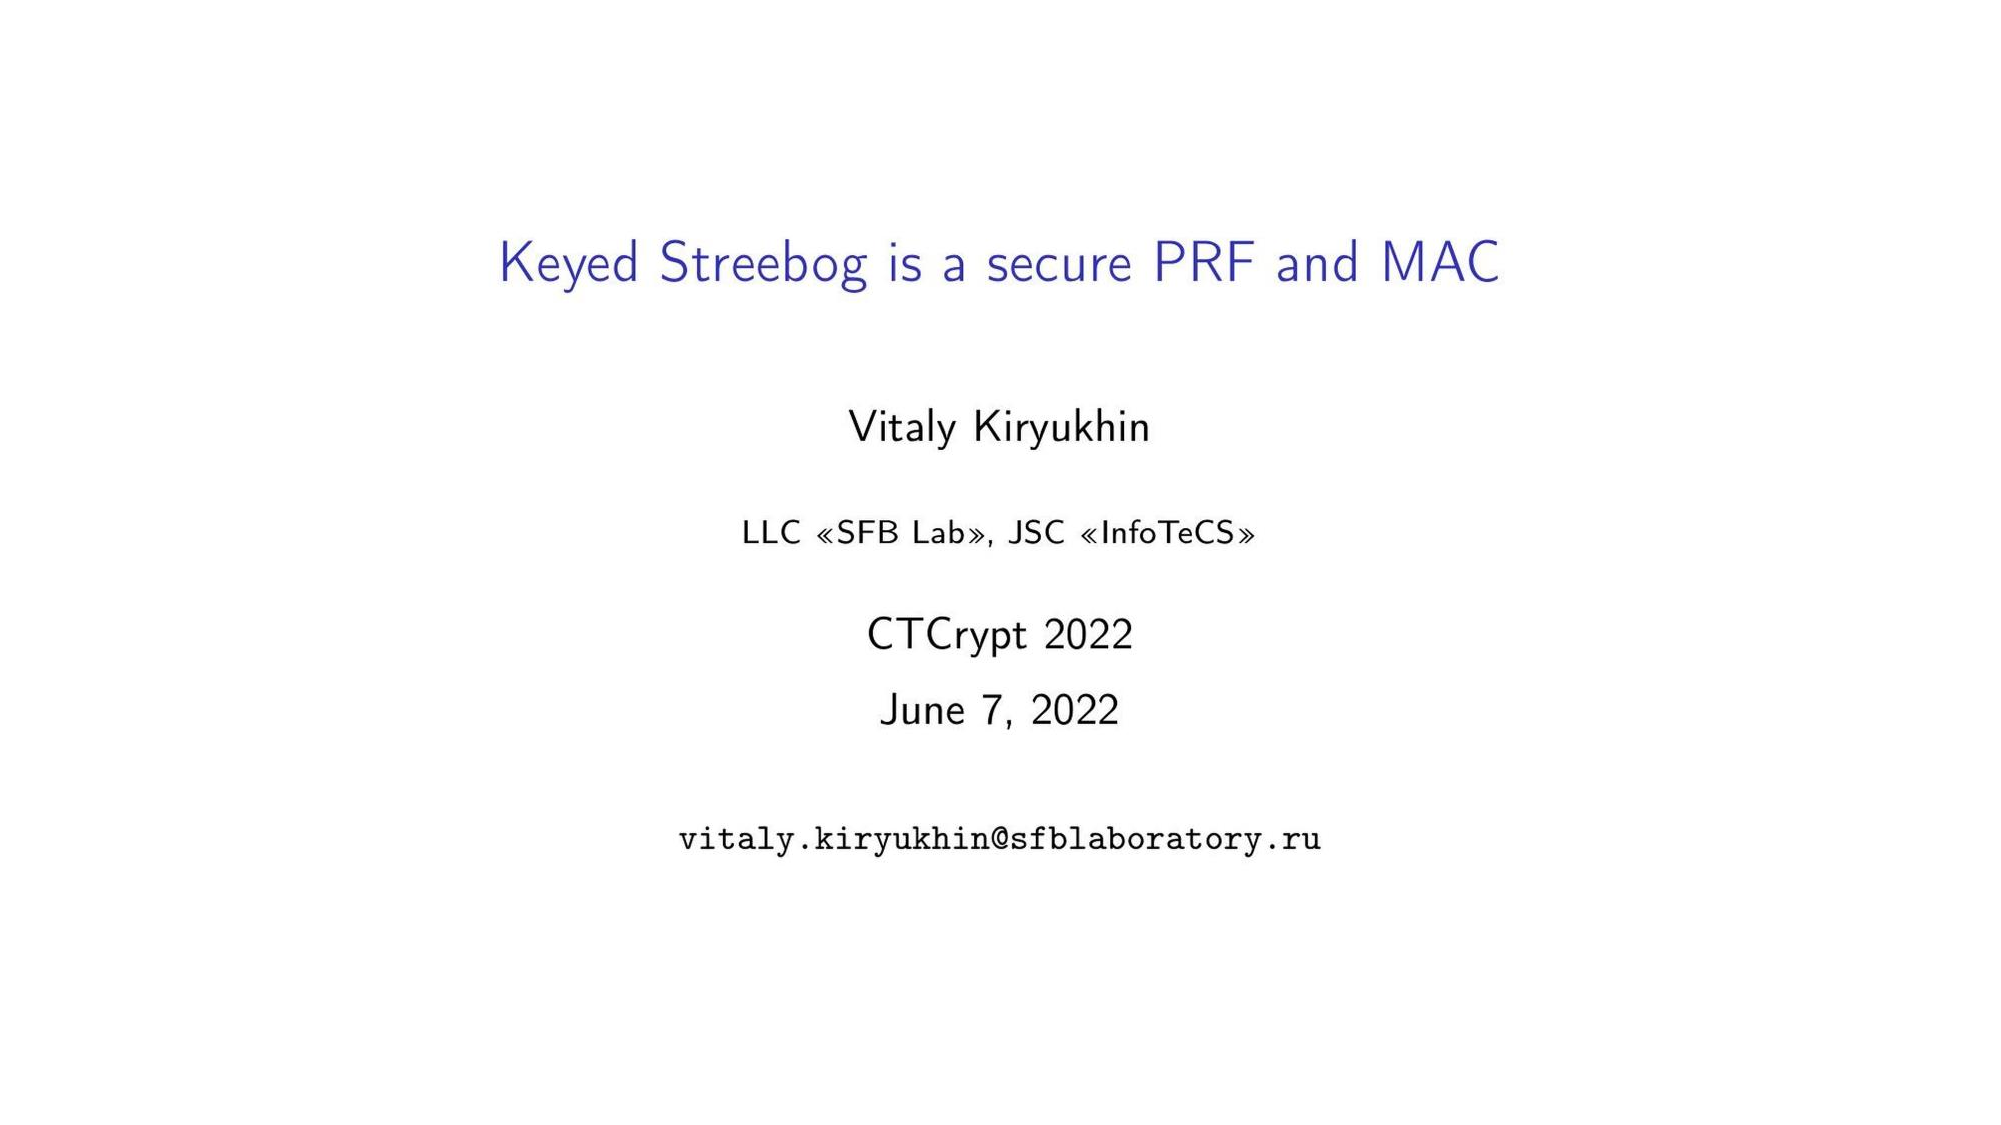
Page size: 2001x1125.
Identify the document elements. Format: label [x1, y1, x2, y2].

picture [249, 0, 1750, 1125]
